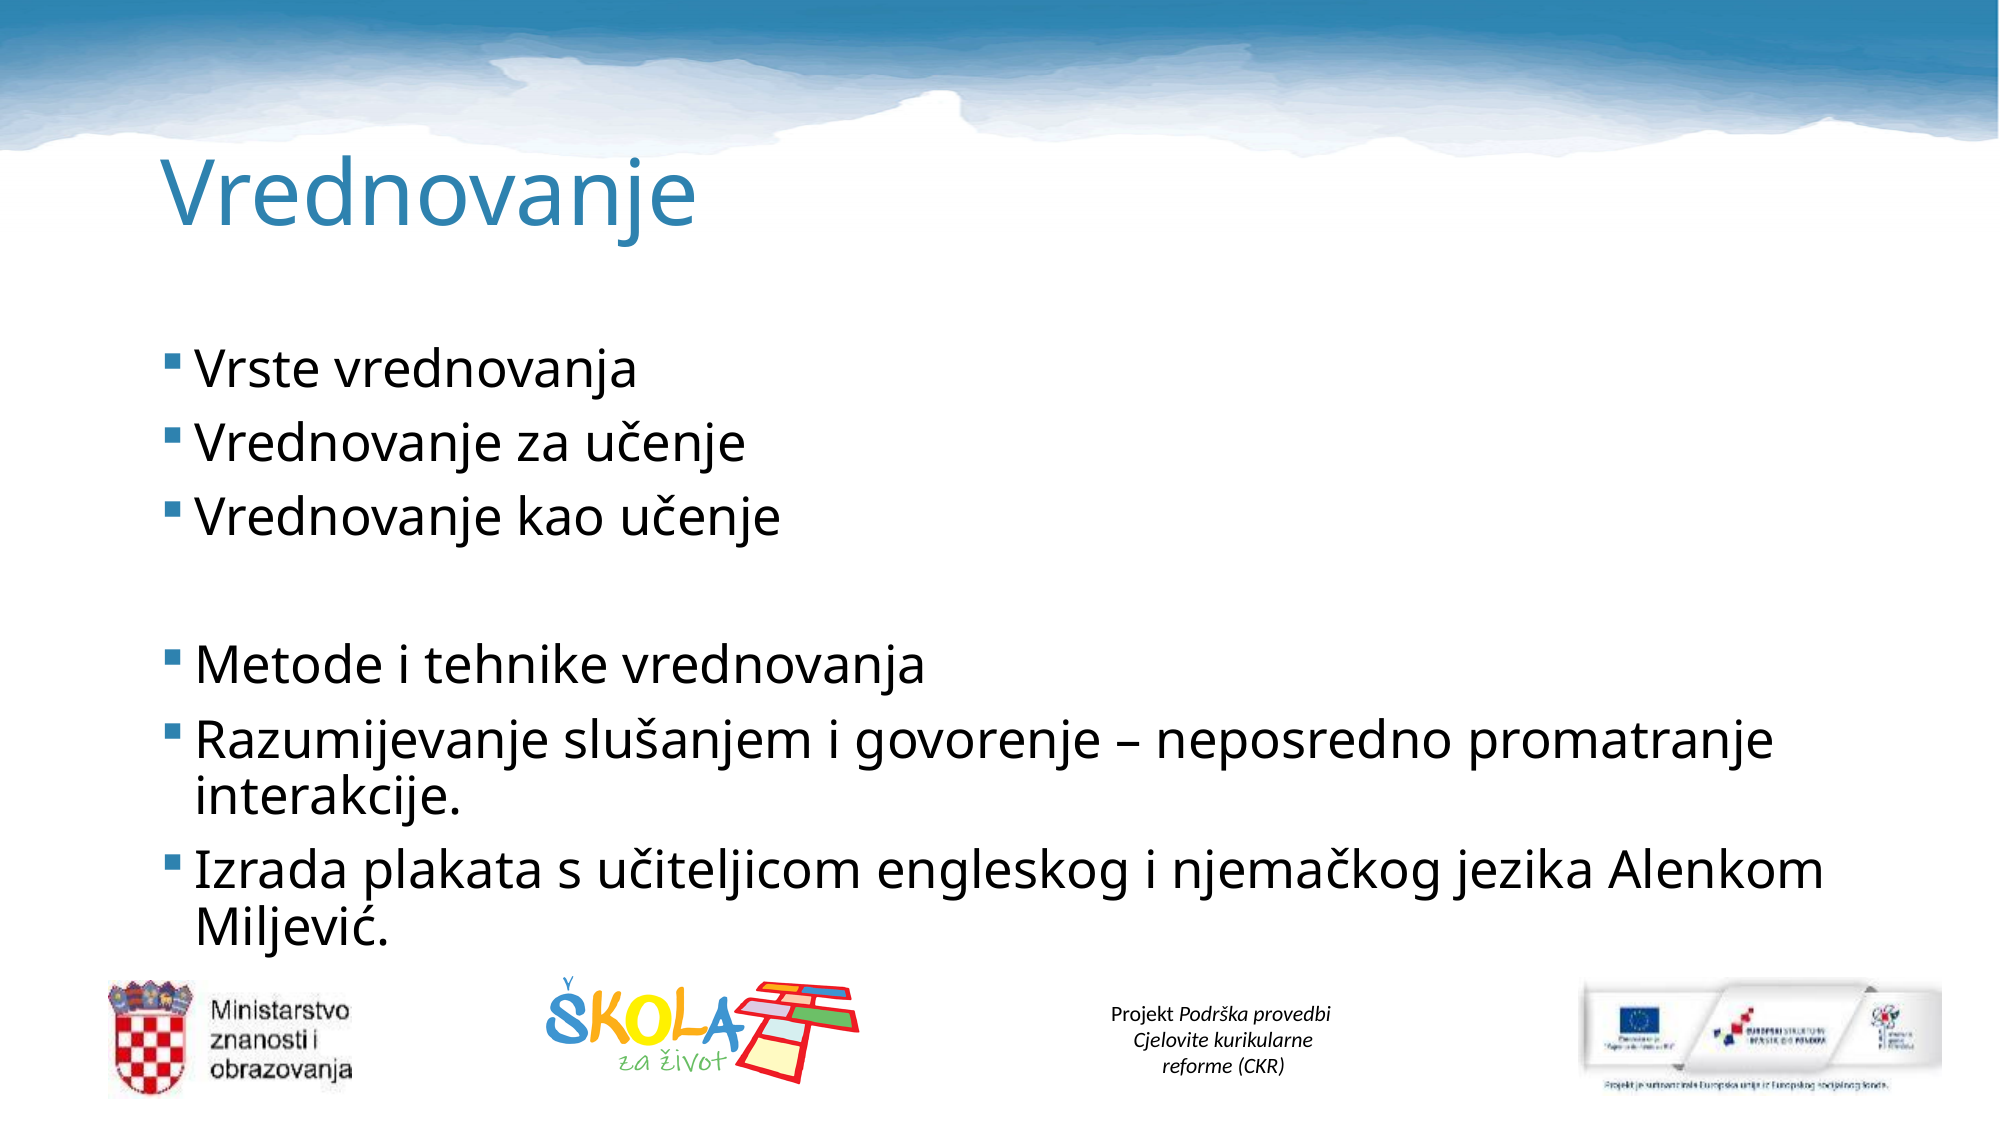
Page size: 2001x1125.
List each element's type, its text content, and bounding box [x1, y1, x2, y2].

picture [536, 971, 864, 1089]
picture [0, 0, 2001, 232]
picture [1578, 977, 1942, 1096]
picture [108, 980, 352, 1099]
list Vrste vrednovanja Vrednovanje za učenje Vrednovanje kao učenje Metode i tehnike vrednovanja Razumijevanje slušanjem i govorenje – neposredno promatranje interakcije. Izrada plakata s učiteljicom engleskog i njemačkog jezika Alenkom Miljević. [145, 335, 1875, 971]
title Vrednovanje [145, 86, 1871, 305]
